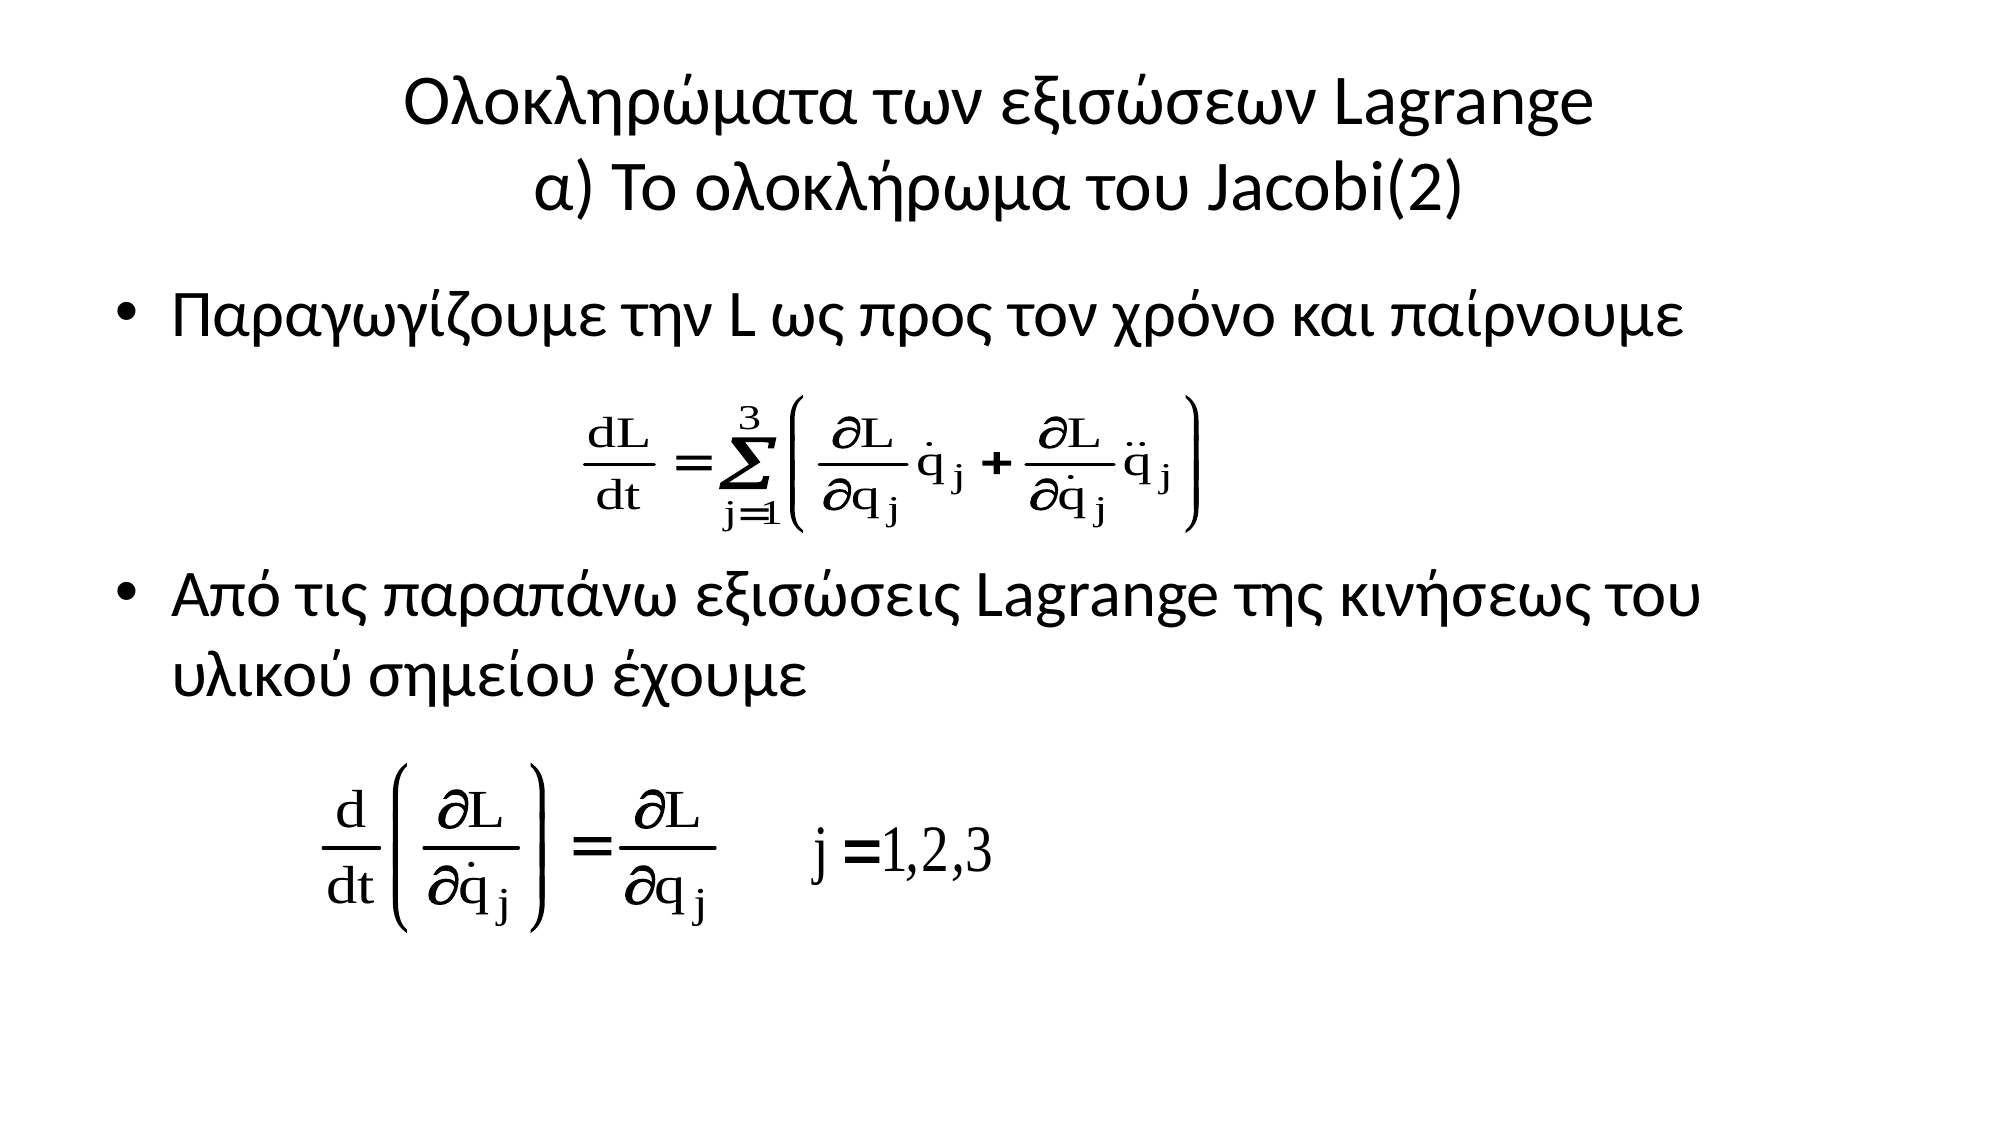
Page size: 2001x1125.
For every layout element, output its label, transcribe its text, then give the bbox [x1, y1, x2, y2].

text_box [310, 749, 730, 943]
list Παραγωγίζουμε την L ως προς τον χρόνο και παίρνουμε Από τις παραπάνω εξισώσεις Lagrange της κινήσεως του υλικού σημείου έχουμε [99, 262, 1900, 1005]
title Ολοκληρώματα των εξισώσεων Lagrange α) Το ολοκλήρωμα του Jacobi(2) [99, 45, 1900, 233]
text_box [798, 804, 1004, 905]
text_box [572, 384, 1220, 542]
